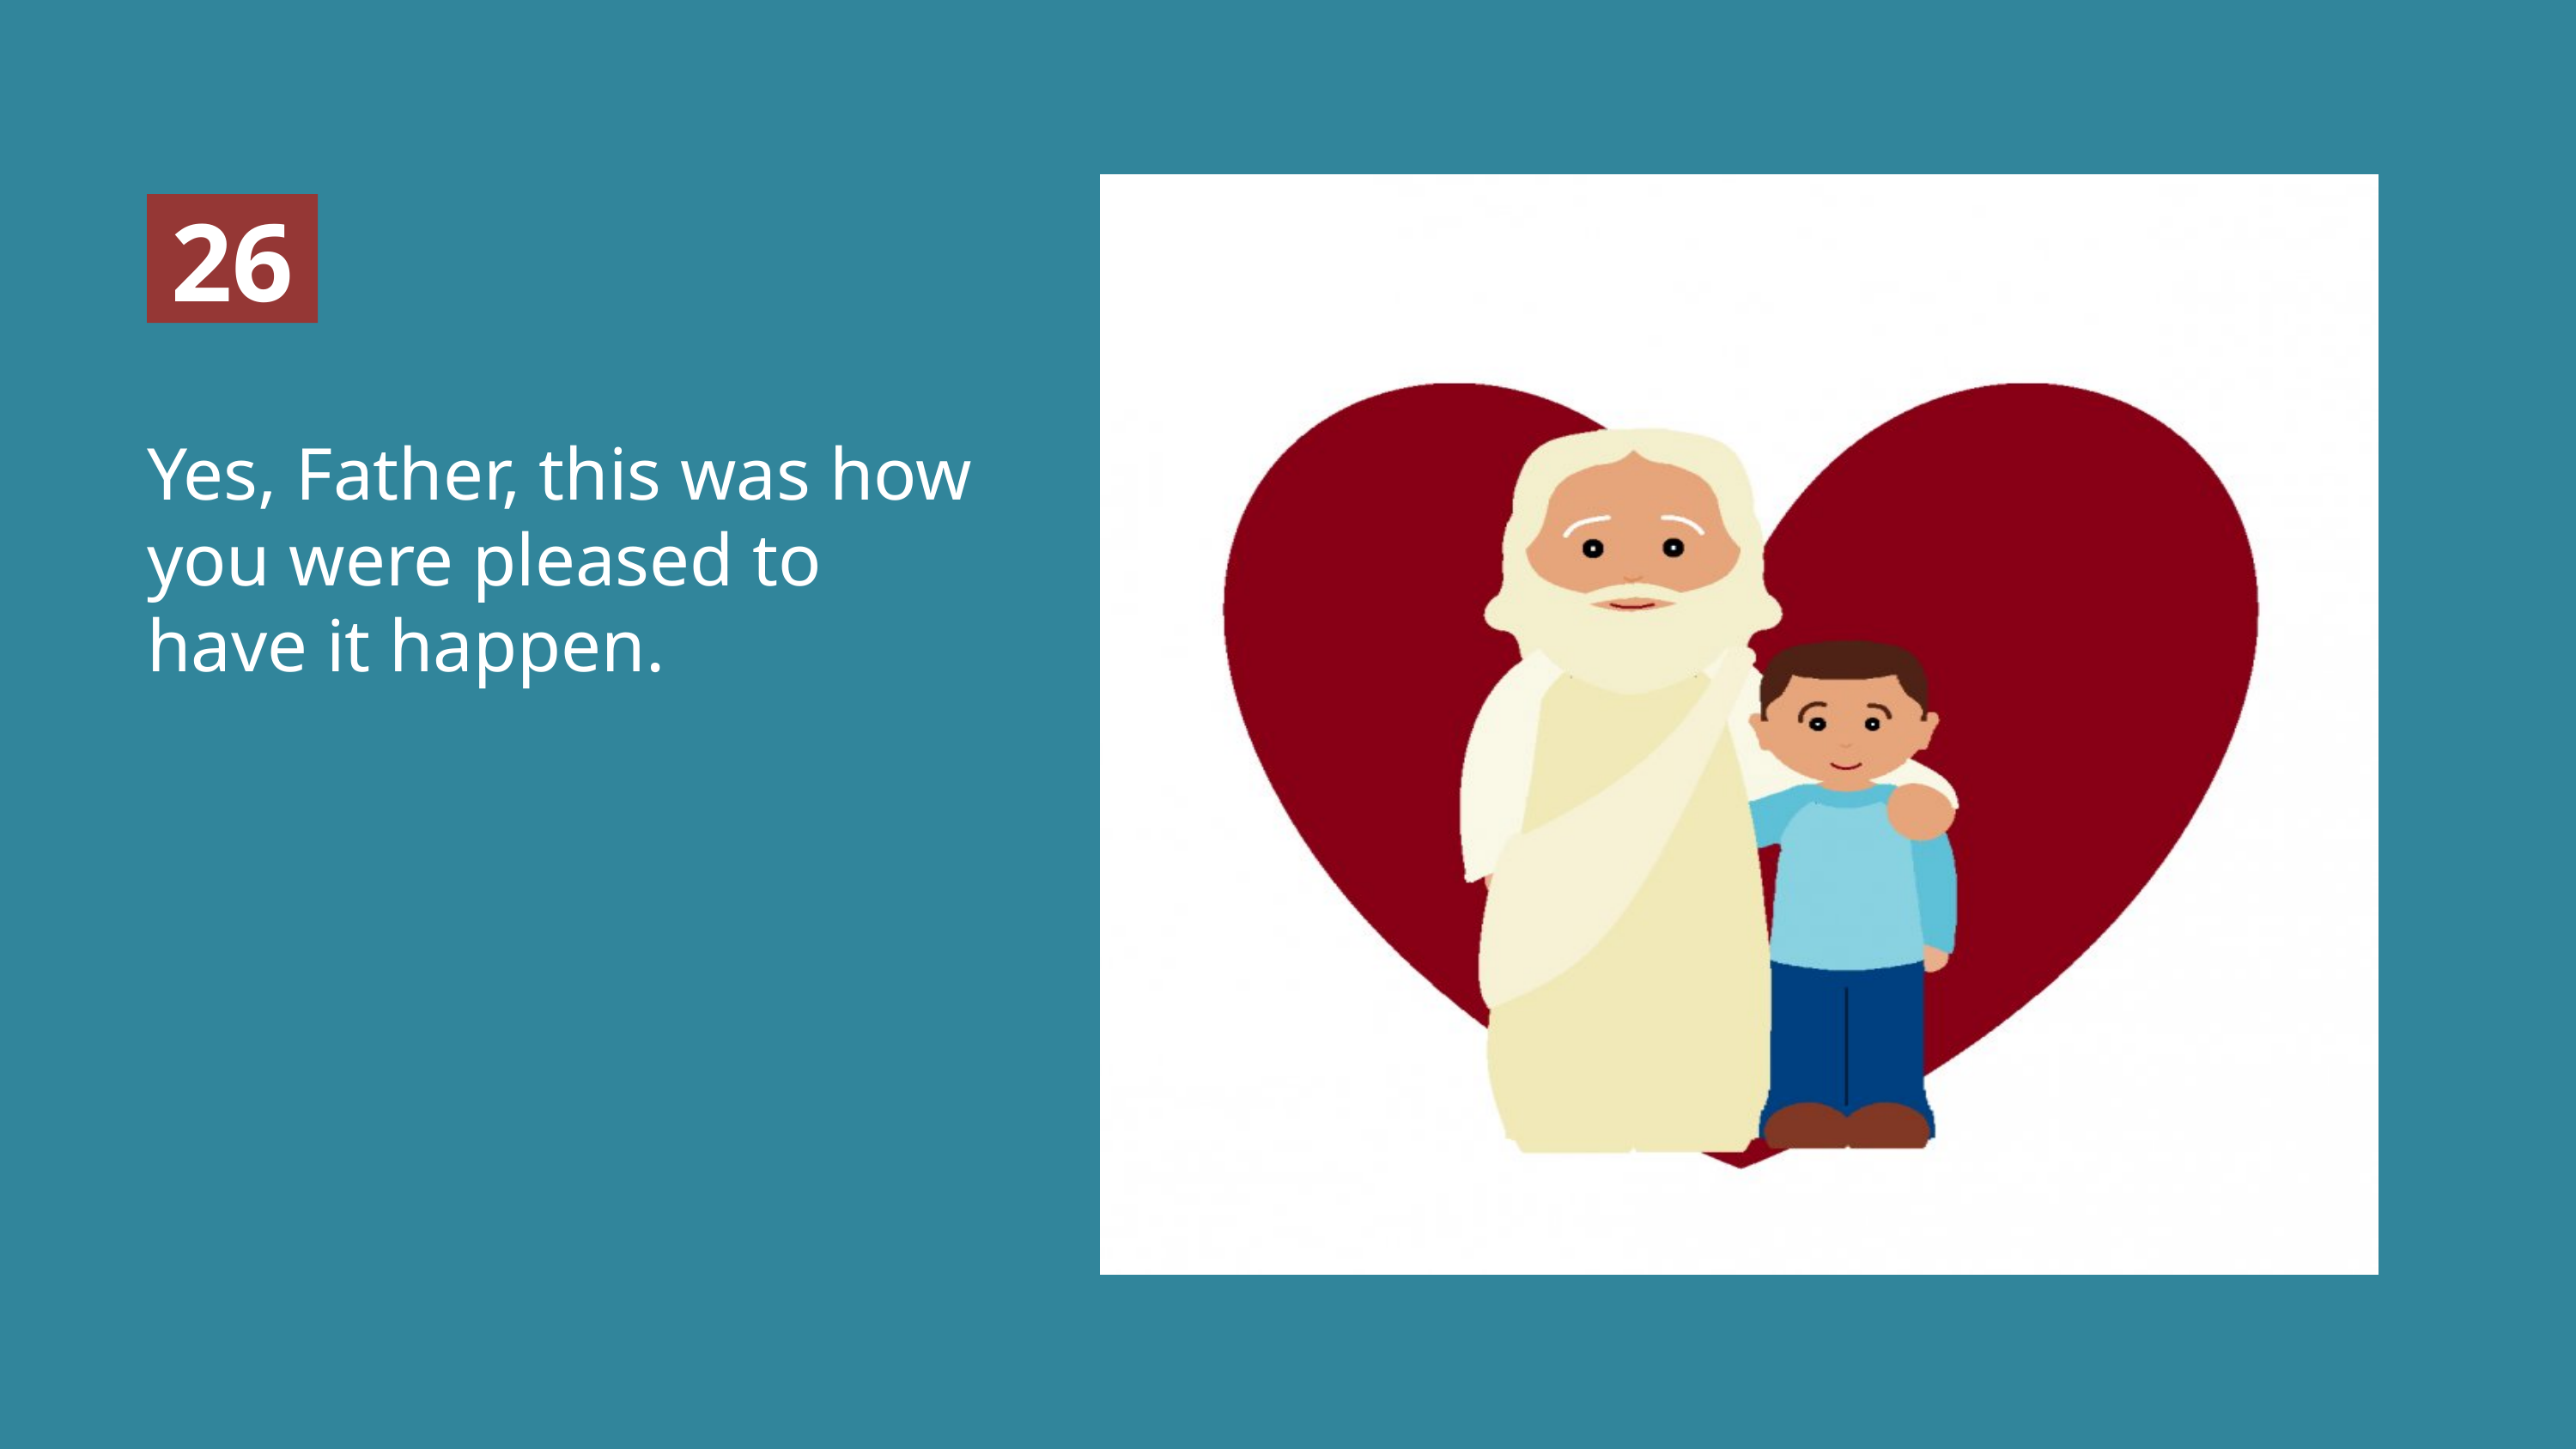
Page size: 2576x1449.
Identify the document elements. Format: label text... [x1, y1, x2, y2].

picture [1099, 173, 2379, 1275]
text_box Yes, Father, this was how you were pleased to have it happen. [146, 428, 987, 687]
text_box 26 [147, 194, 319, 324]
